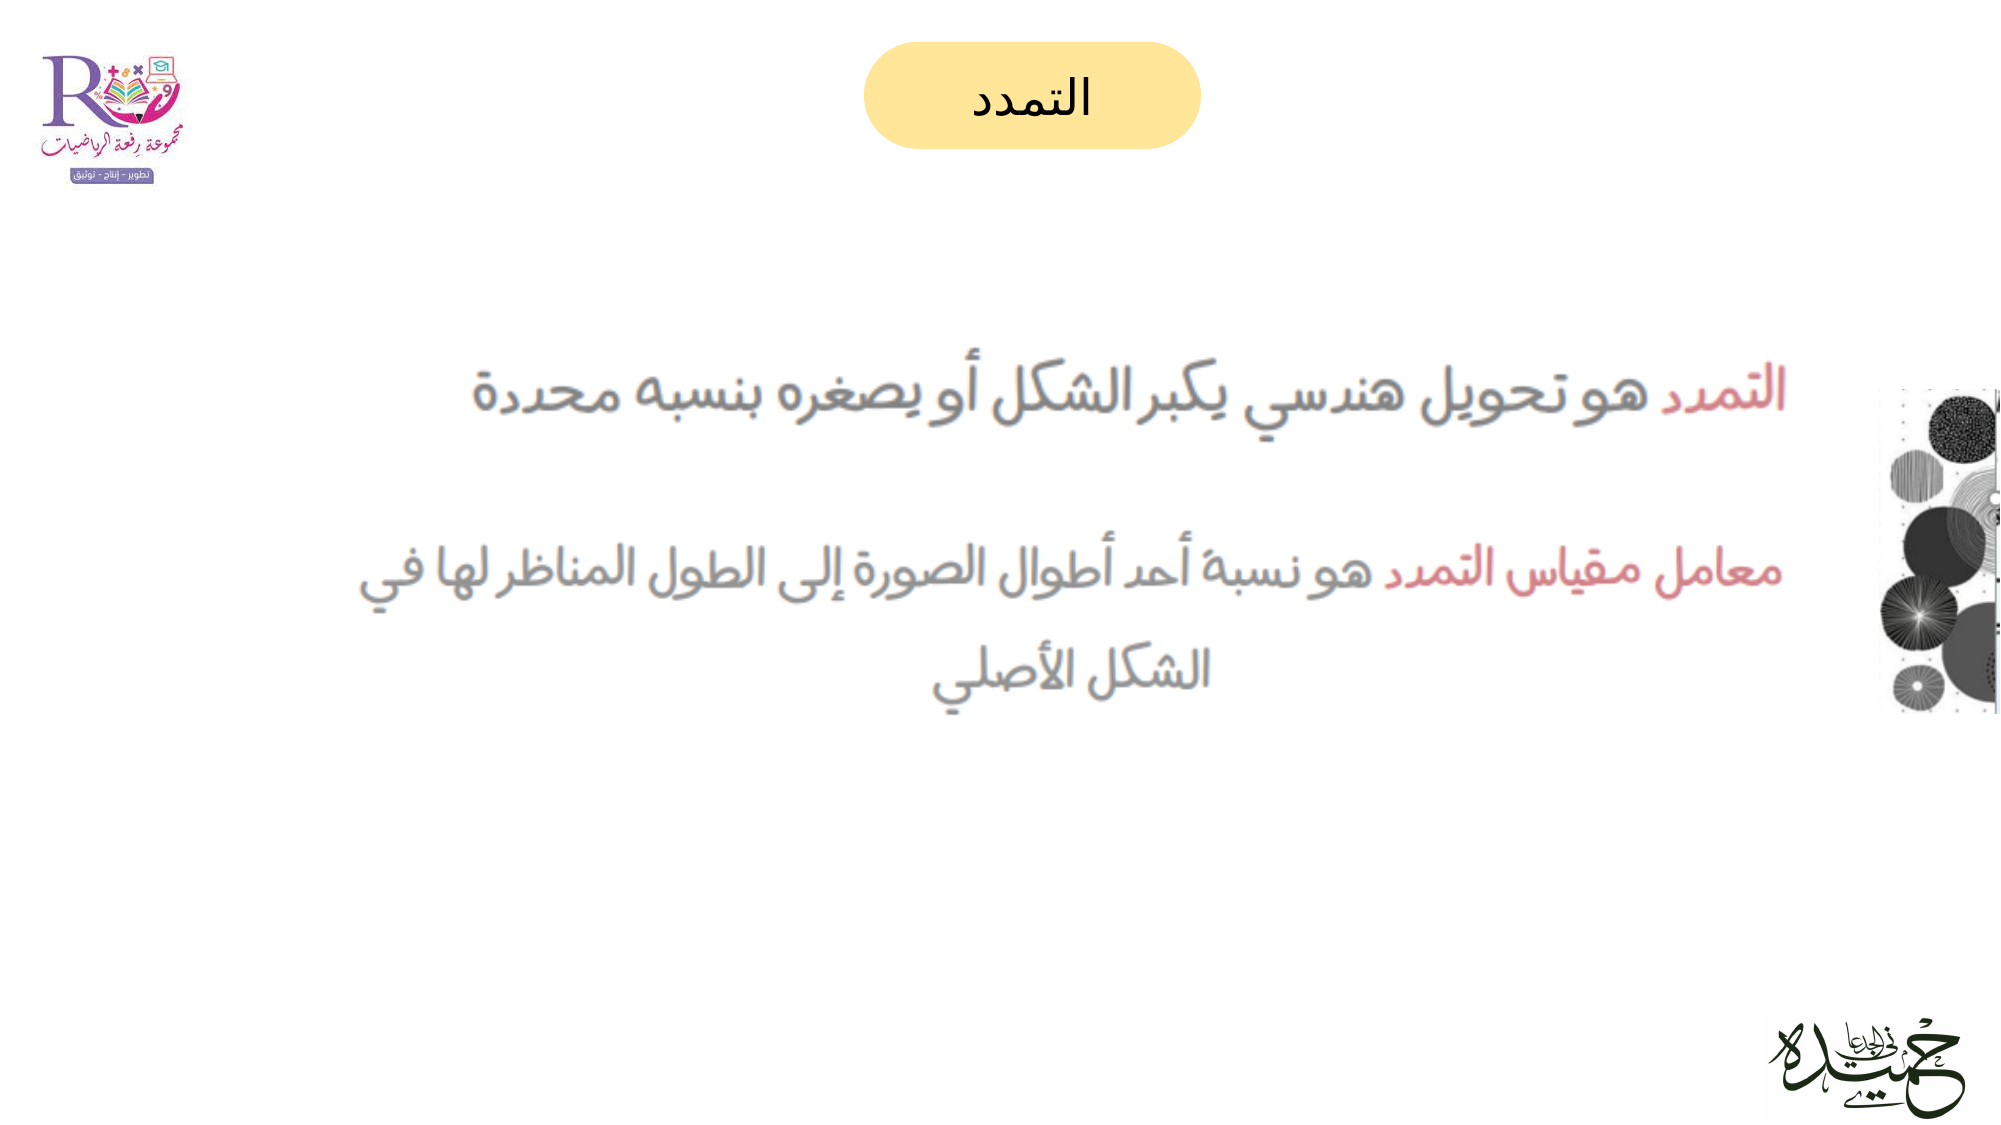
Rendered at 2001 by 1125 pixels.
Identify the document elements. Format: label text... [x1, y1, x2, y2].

picture [1762, 1010, 2000, 1124]
picture [0, 0, 223, 223]
picture [420, 327, 1820, 469]
text_box التمدد [862, 40, 1203, 150]
picture [223, 525, 1820, 730]
picture [1879, 389, 2000, 715]
